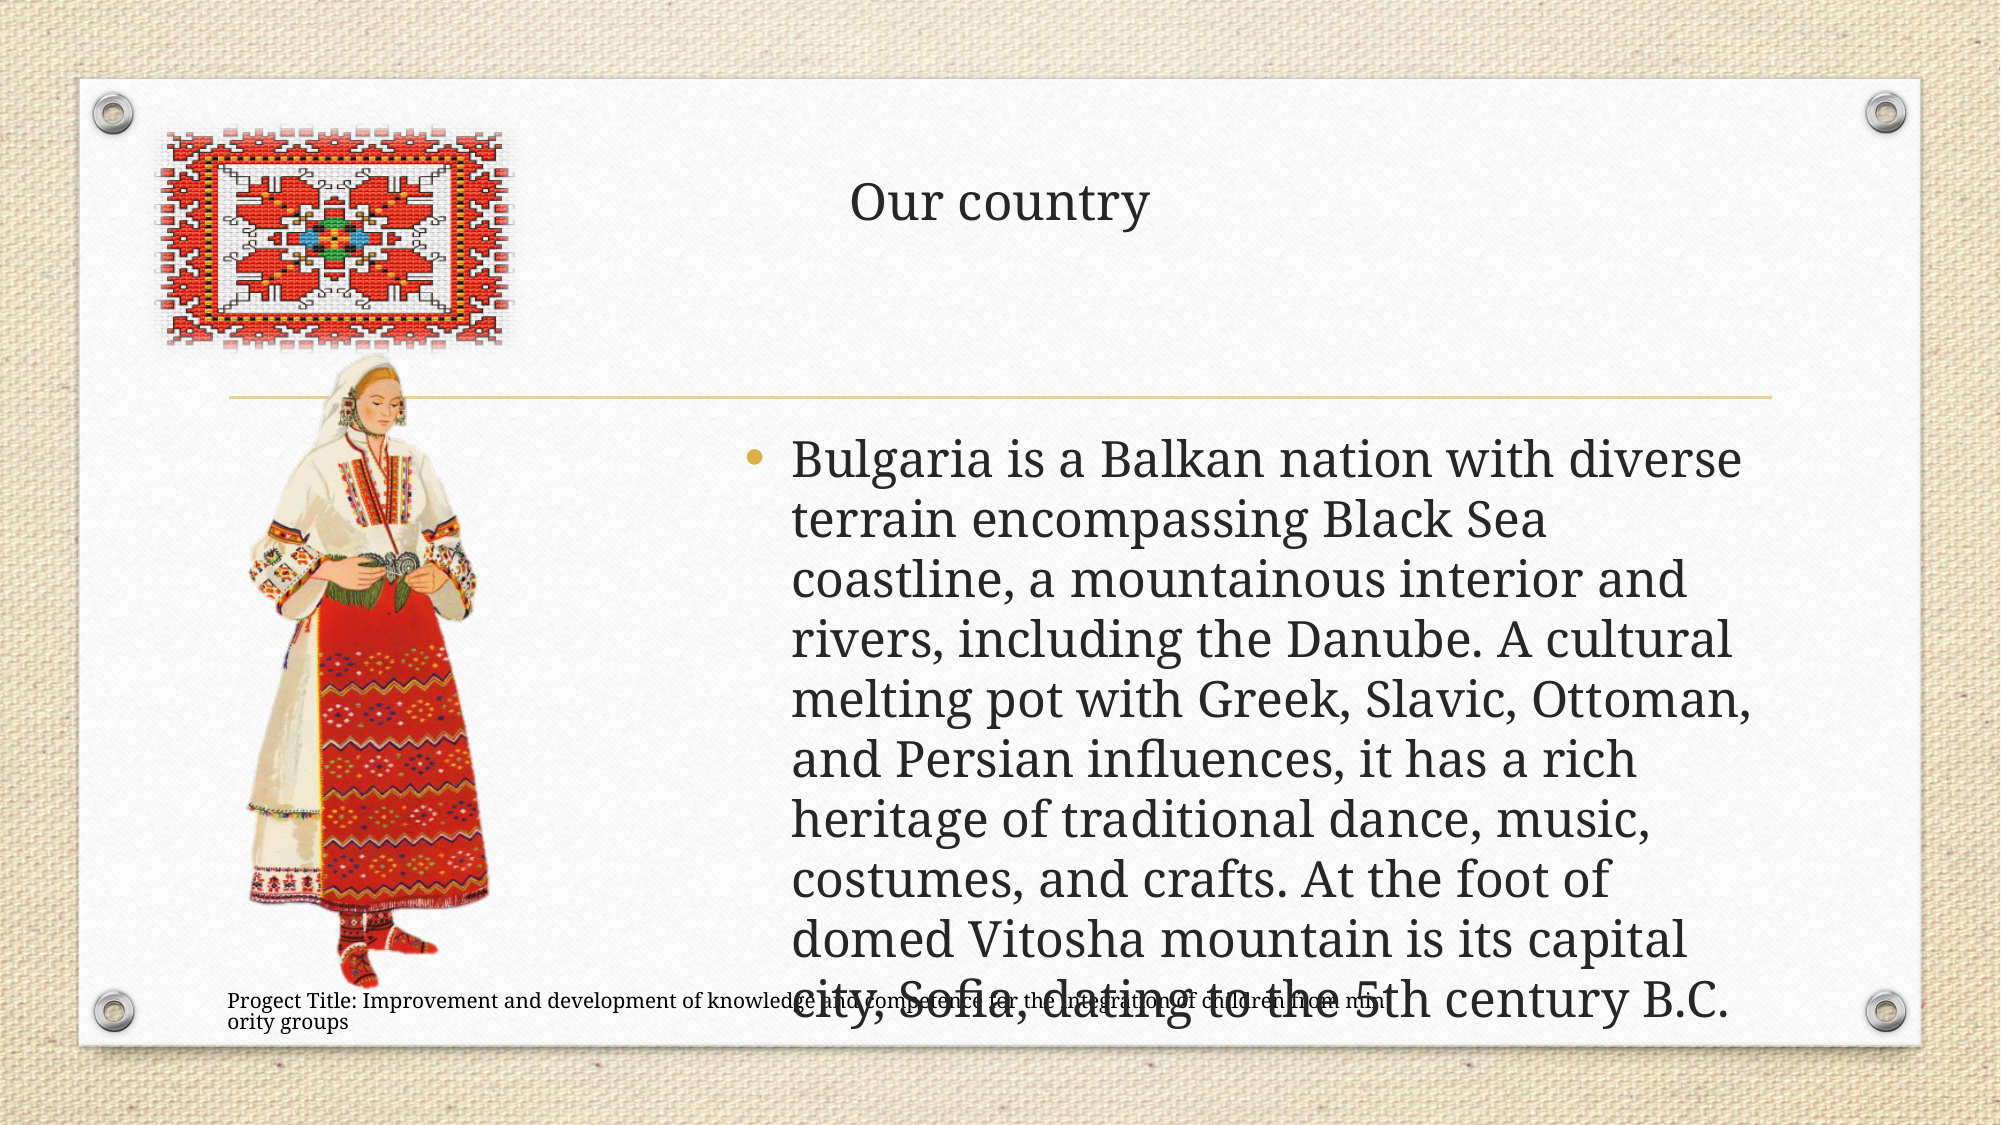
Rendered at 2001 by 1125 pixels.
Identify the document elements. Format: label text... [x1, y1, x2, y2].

title Our country [526, 161, 1788, 239]
list Bulgaria is a Balkan nation with diverse terrain encompassing Black Sea coastline, a mountainous interior and rivers, including the Danube. A cultural melting pot with Greek, Slavic, Ottoman, and Persian influences, it has a rich heritage of traditional dance, music, costumes, and crafts. At the foot of domed Vitosha mountain is its capital city, Sofia, dating to the 5th century B.C. [729, 419, 1788, 964]
footer Progect Title: Improvement and development of knowledge and competence for the integration of children from minority groups [212, 979, 1411, 1025]
picture [0, 0, 2001, 1125]
